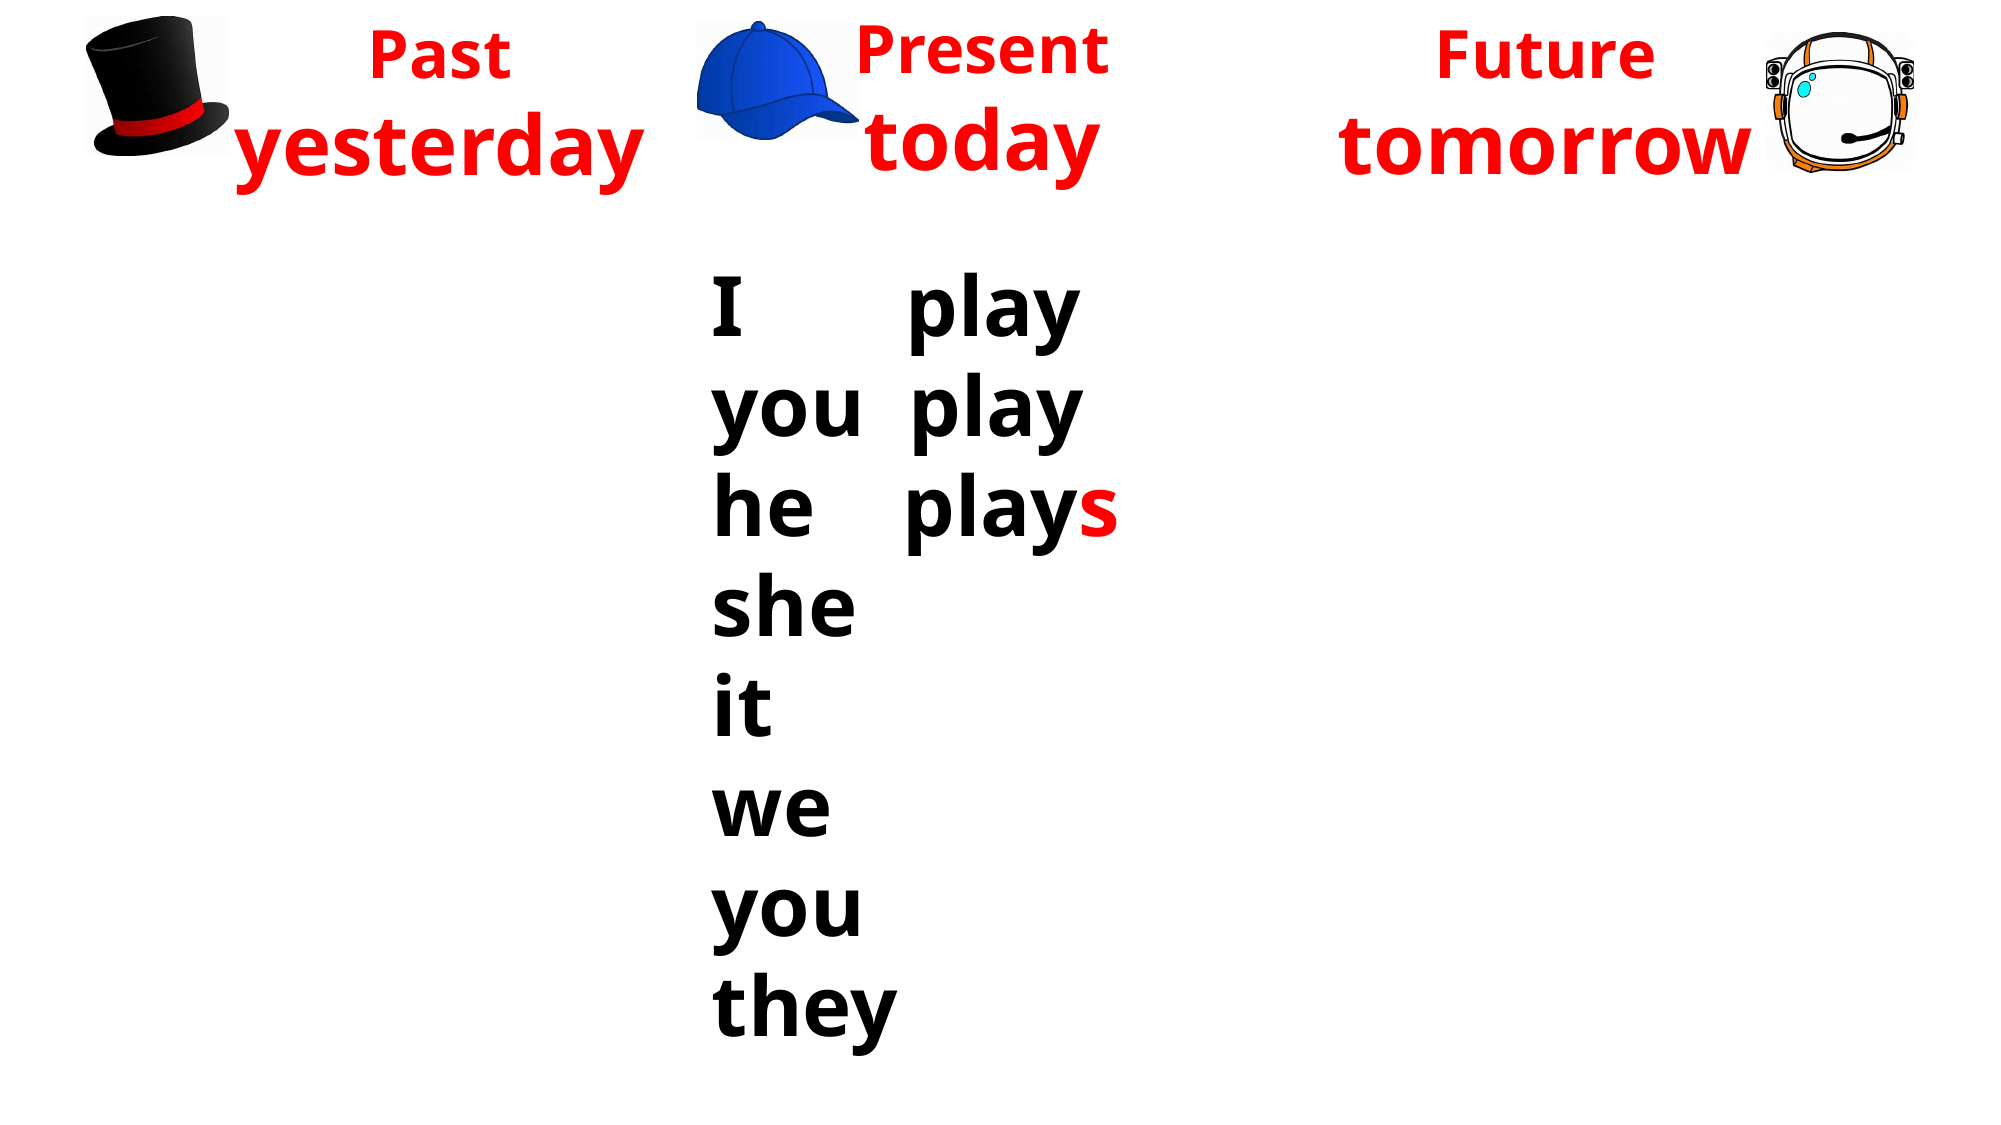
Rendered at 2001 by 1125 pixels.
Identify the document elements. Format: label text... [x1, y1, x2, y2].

text_box Present today [748, 0, 1217, 195]
text_box Past yesterday [205, 4, 674, 200]
picture [86, 16, 229, 156]
text_box I play you play he plays she it we you they [697, 246, 1214, 1061]
picture [1766, 32, 1914, 173]
text_box Future tomorrow [1290, 4, 1801, 199]
picture [696, 21, 859, 140]
